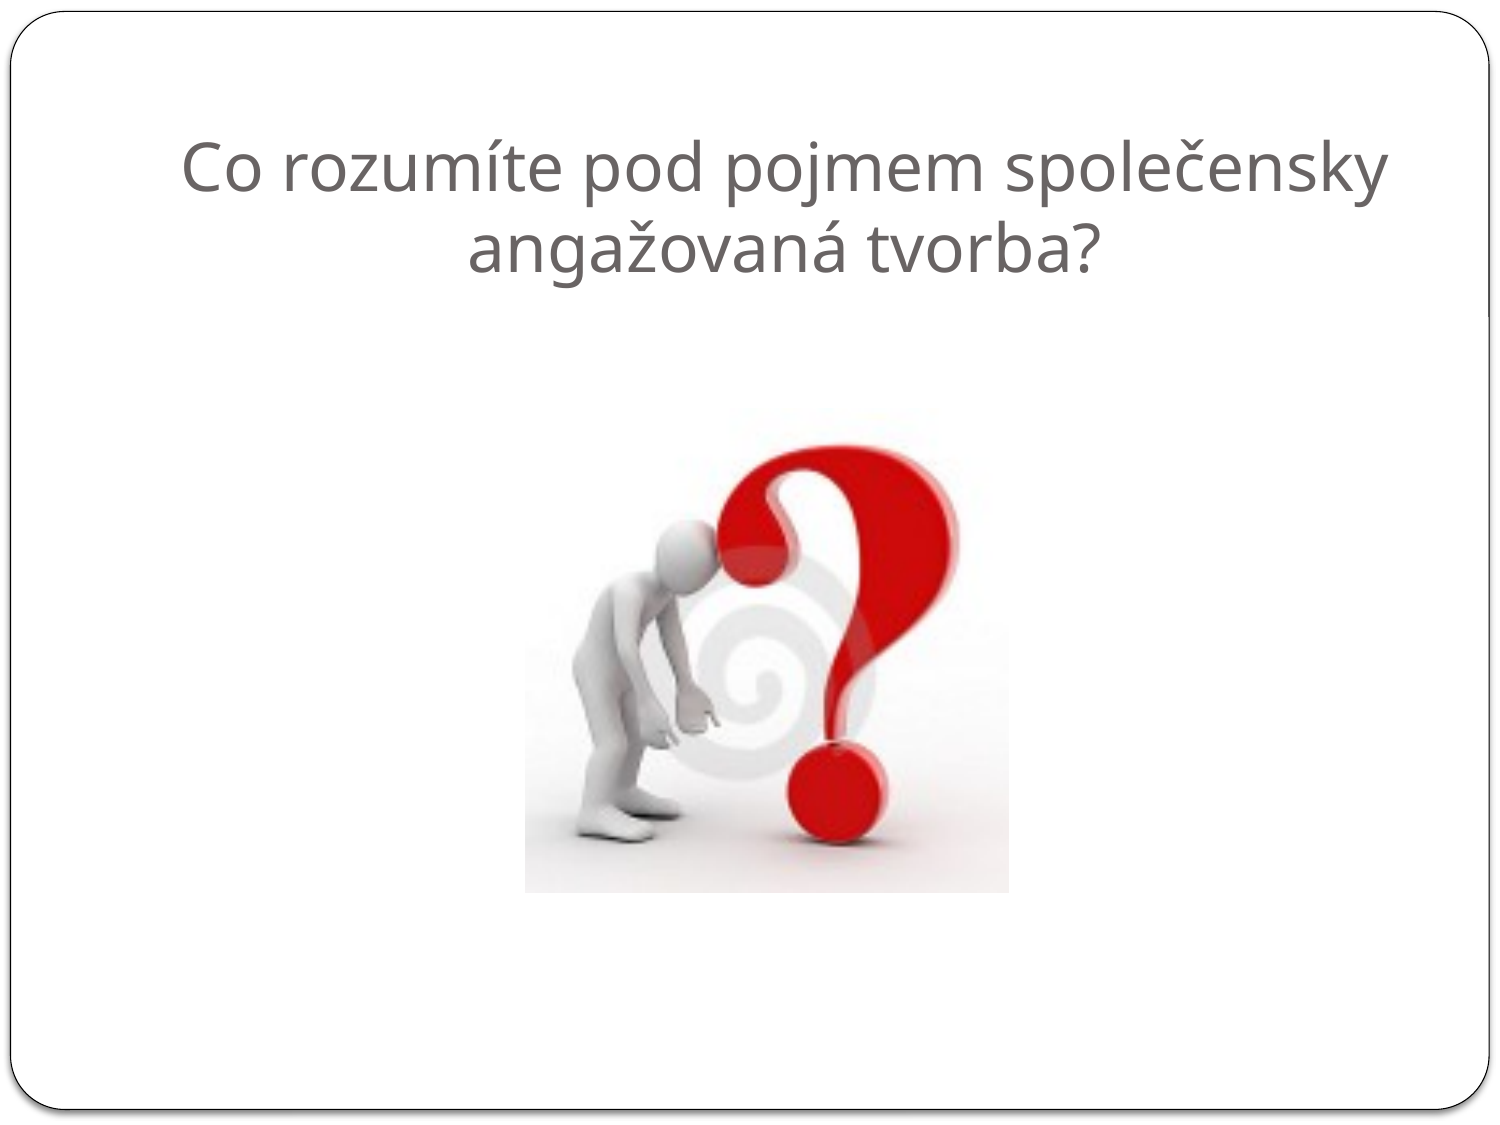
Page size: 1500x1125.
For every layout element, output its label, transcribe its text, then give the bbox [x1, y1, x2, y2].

title Co rozumíte pod pojmem společensky angažovaná tvorba? [147, 113, 1423, 302]
picture [525, 408, 1010, 893]
